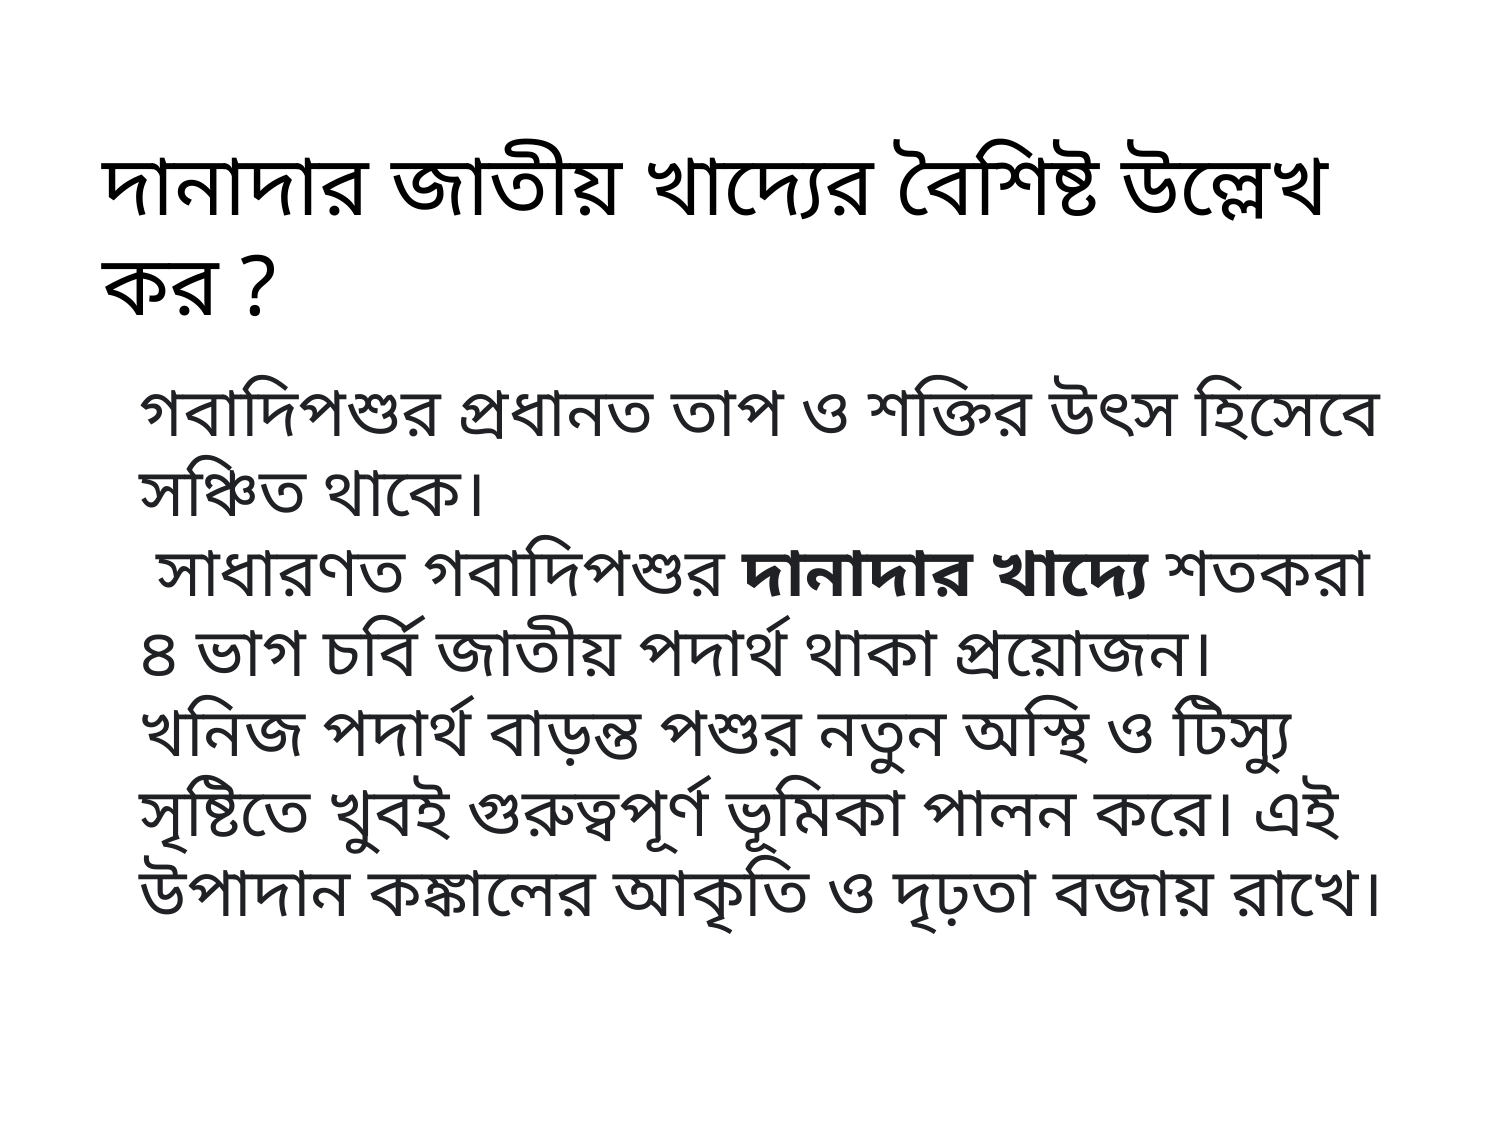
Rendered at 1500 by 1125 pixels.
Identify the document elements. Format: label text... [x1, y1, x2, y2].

text_box গবাদিপশুর প্রধানত তাপ ও শক্তির উৎস হিসেবে সঞ্চিত থাকে। সাধারণত গবাদিপশুর দানাদার খাদ্যে শতকরা ৪ ভাগ চর্বি জাতীয় পদার্থ থাকা প্রয়োজন। খনিজ পদার্থ বাড়ন্ত পশুর নতুন অস্থি ও টিস্যু সৃষ্টিতে খুবই গুরুত্বপূর্ণ ভূমিকা পালন করে। এই উপাদান কঙ্কালের আকৃতি ও দৃঢ়তা বজায় রাখে। [124, 362, 1400, 937]
text_box দানাদার জাতীয় খাদ্যের বৈশিষ্ট উল্লেখ কর ? [87, 124, 1438, 340]
